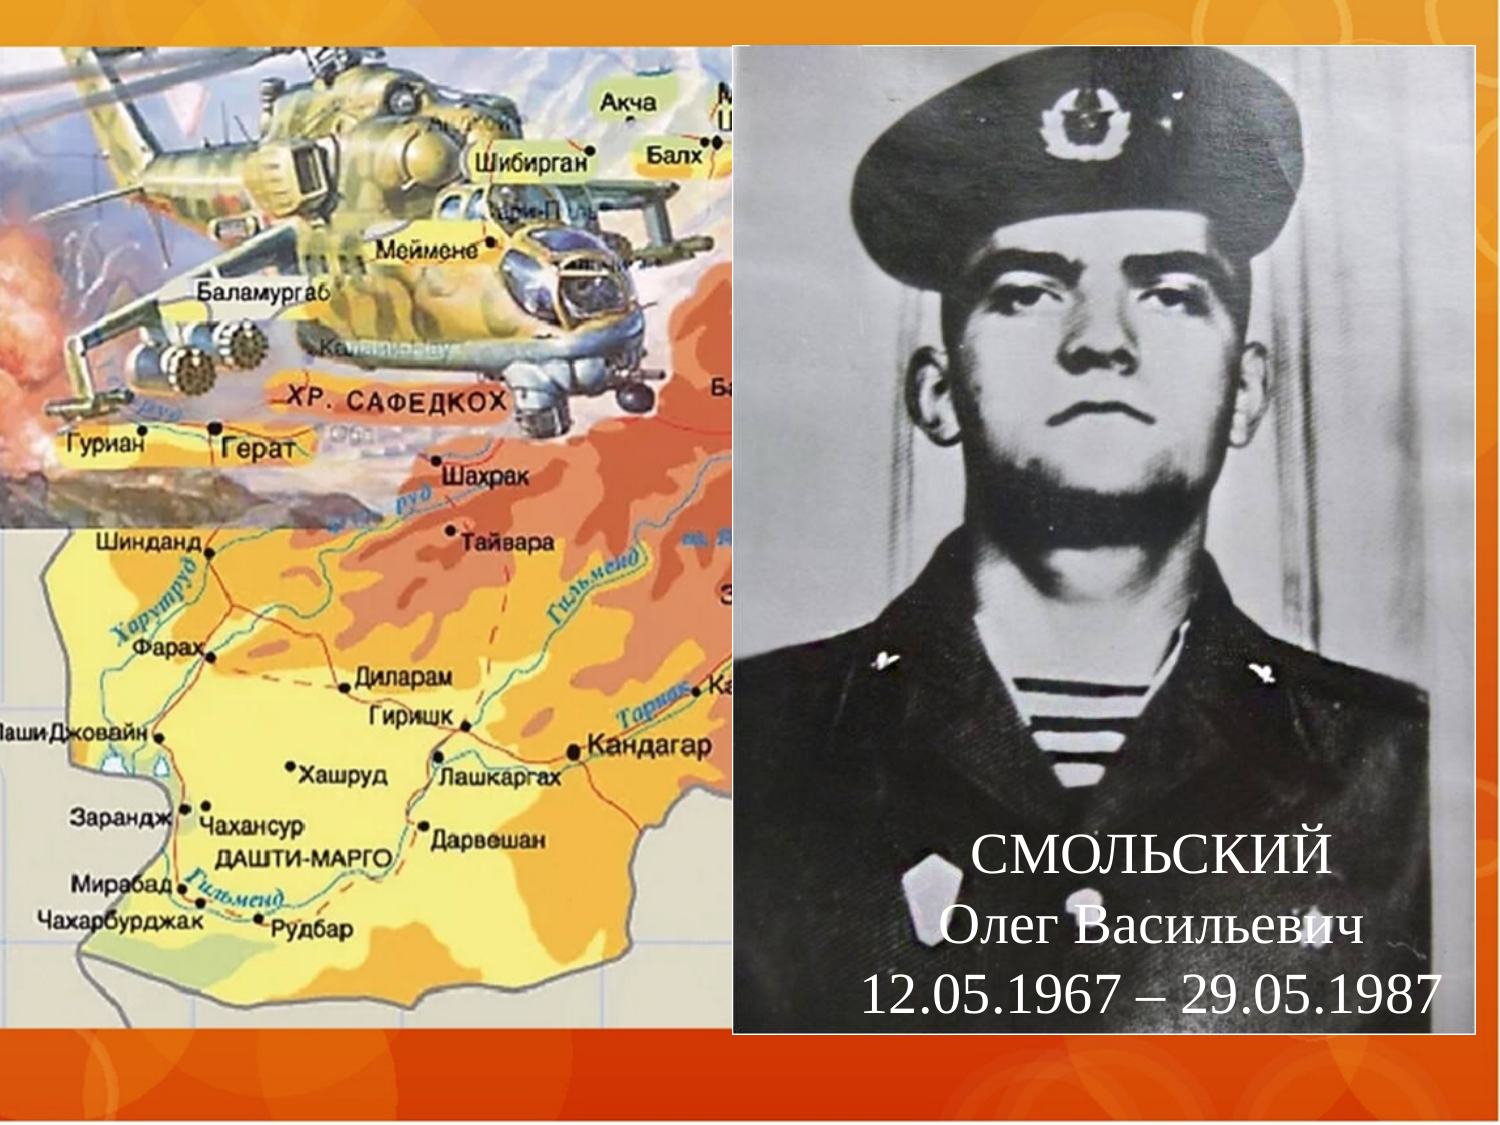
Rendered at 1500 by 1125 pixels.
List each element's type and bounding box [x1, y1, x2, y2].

picture [0, 0, 1500, 1123]
list [732, 44, 1476, 1036]
